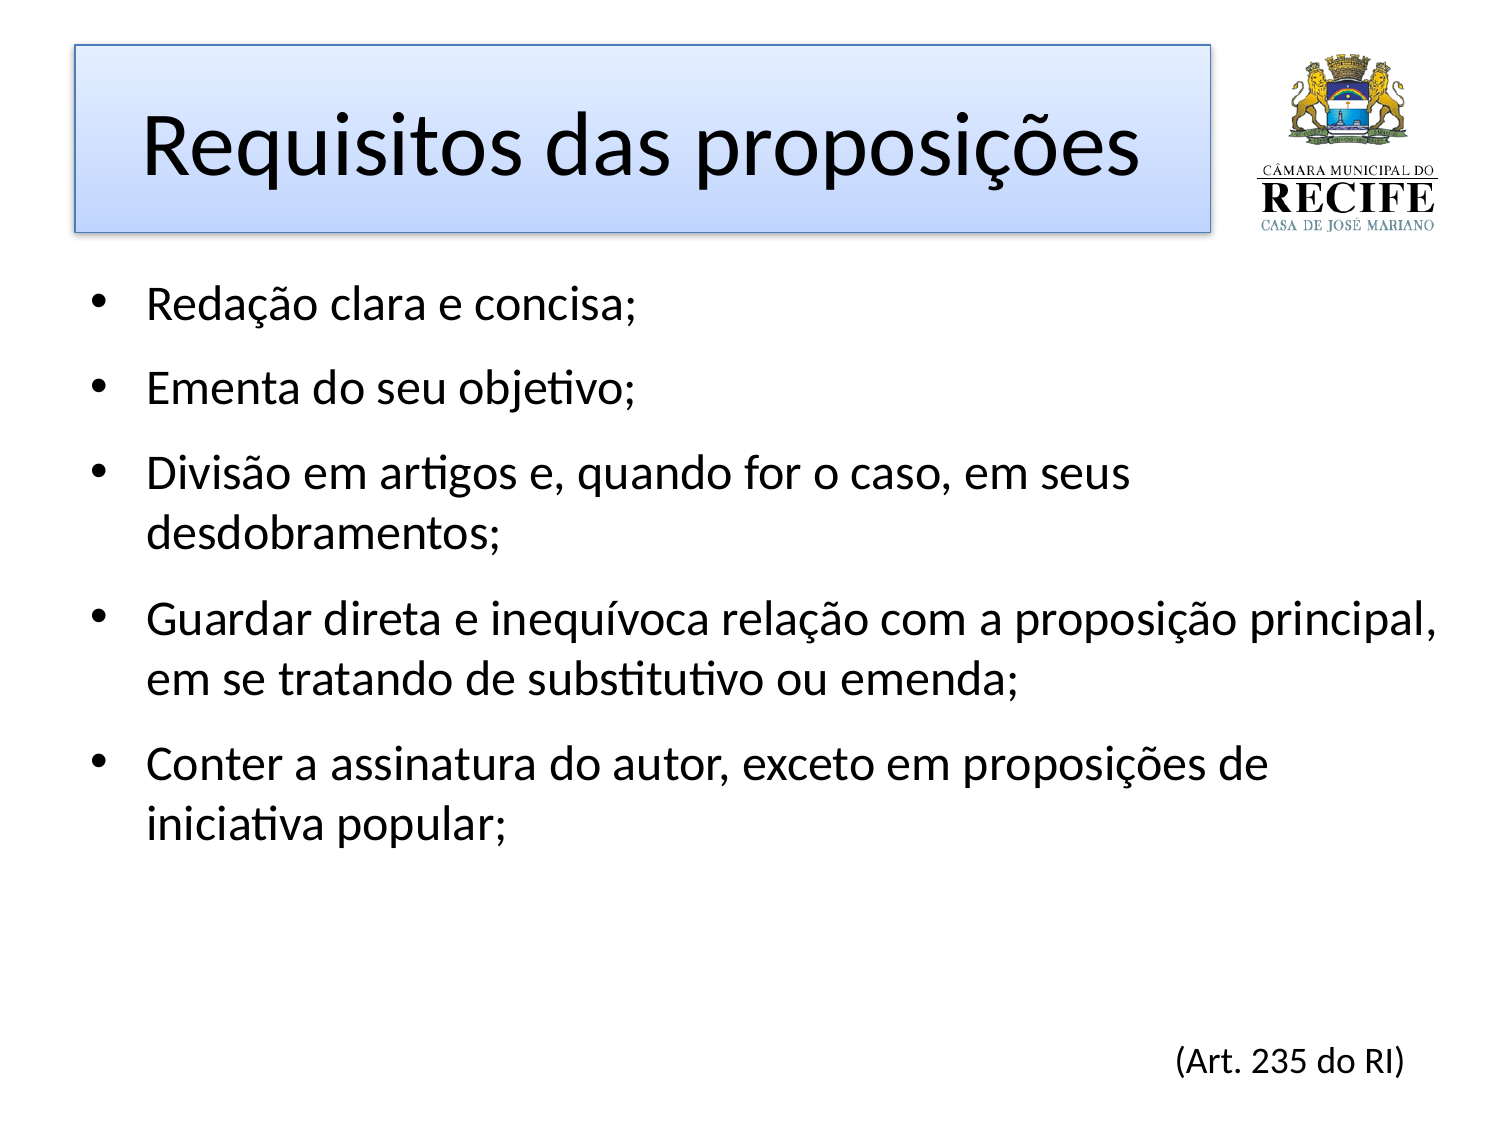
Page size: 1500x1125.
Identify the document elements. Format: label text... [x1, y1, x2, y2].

list Redação clara e concisa; Ementa do seu objetivo; Divisão em artigos e, quando for o caso, em seus desdobramentos; Guardar direta e inequívoca relação com a proposição principal, em se tratando de substitutivo ou emenda; Conter a assinatura do autor, exceto em proposições de iniciativa popular; [75, 262, 1459, 1005]
title Requisitos das proposições [74, 44, 1211, 233]
text_box (Art. 235 do RI) [1159, 1029, 1444, 1089]
picture [1257, 54, 1438, 232]
